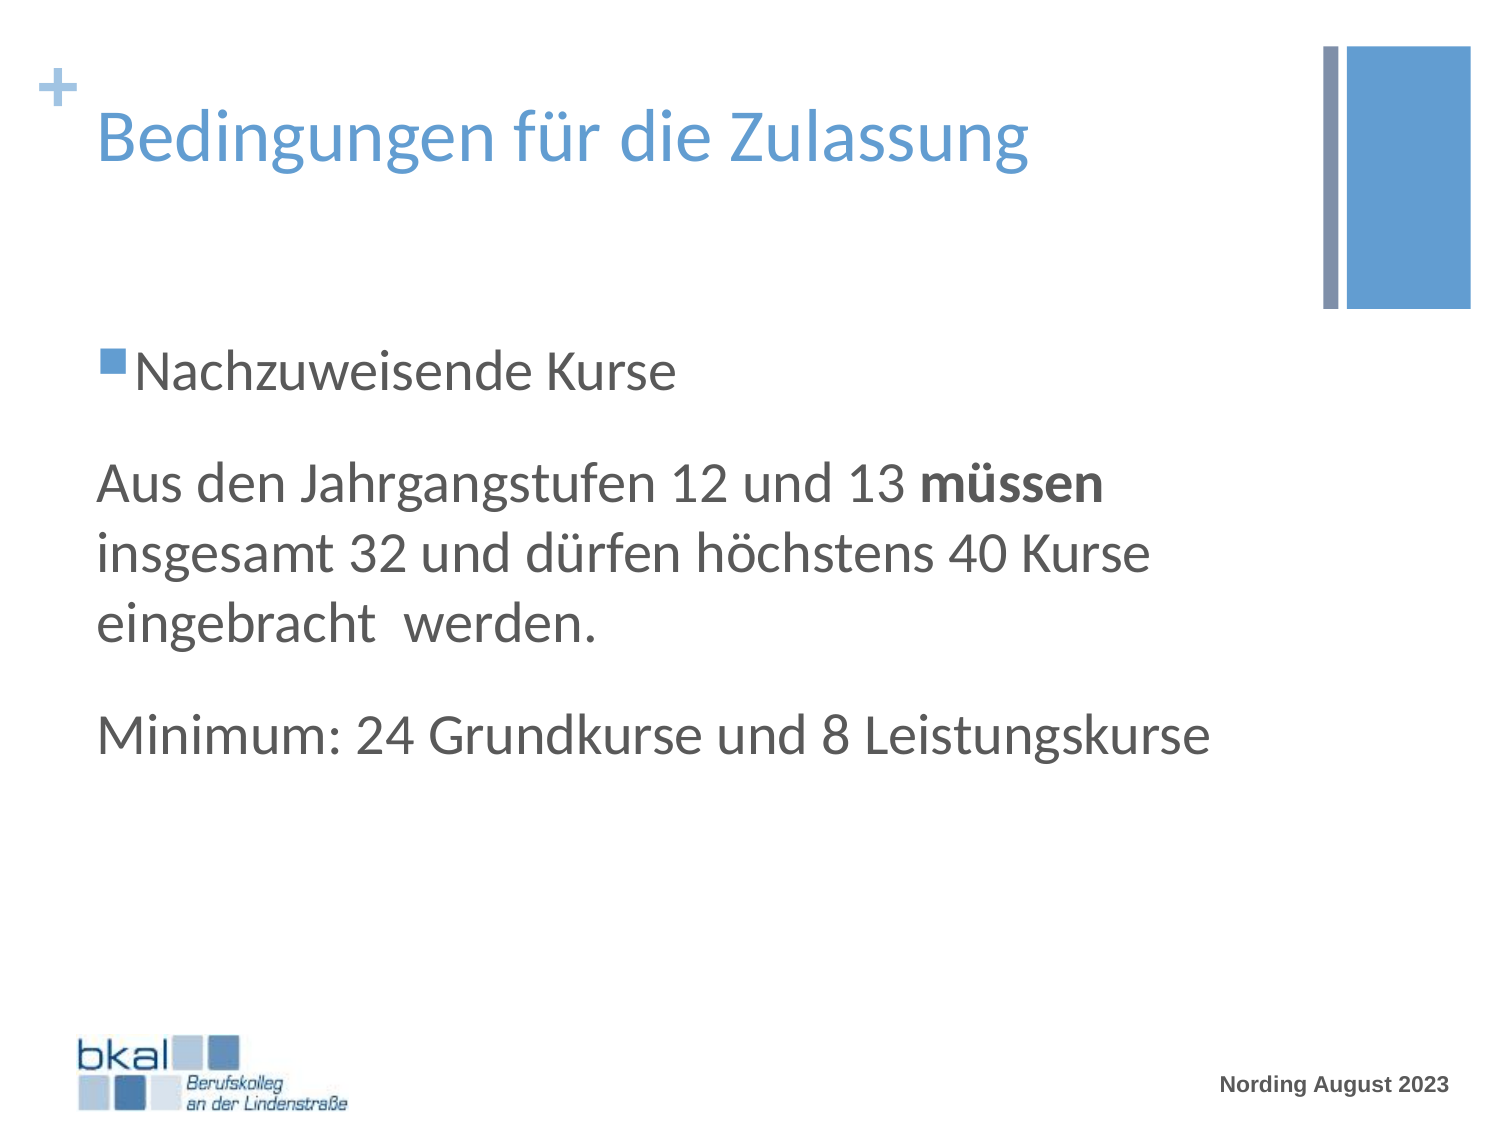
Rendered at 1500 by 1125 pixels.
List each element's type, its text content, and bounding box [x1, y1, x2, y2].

title Bedingungen für die Zulassung [81, 79, 1322, 263]
list Nachzuweisende Kurse Aus den Jahrgangstufen 12 und 13 müssen insgesamt 32 und dürfen höchstens 40 Kurse eingebracht werden. Minimum: 24 Grundkurse und 8 Leistungskurse [81, 324, 1322, 1005]
picture [76, 1034, 349, 1112]
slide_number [1114, 1053, 1465, 1114]
